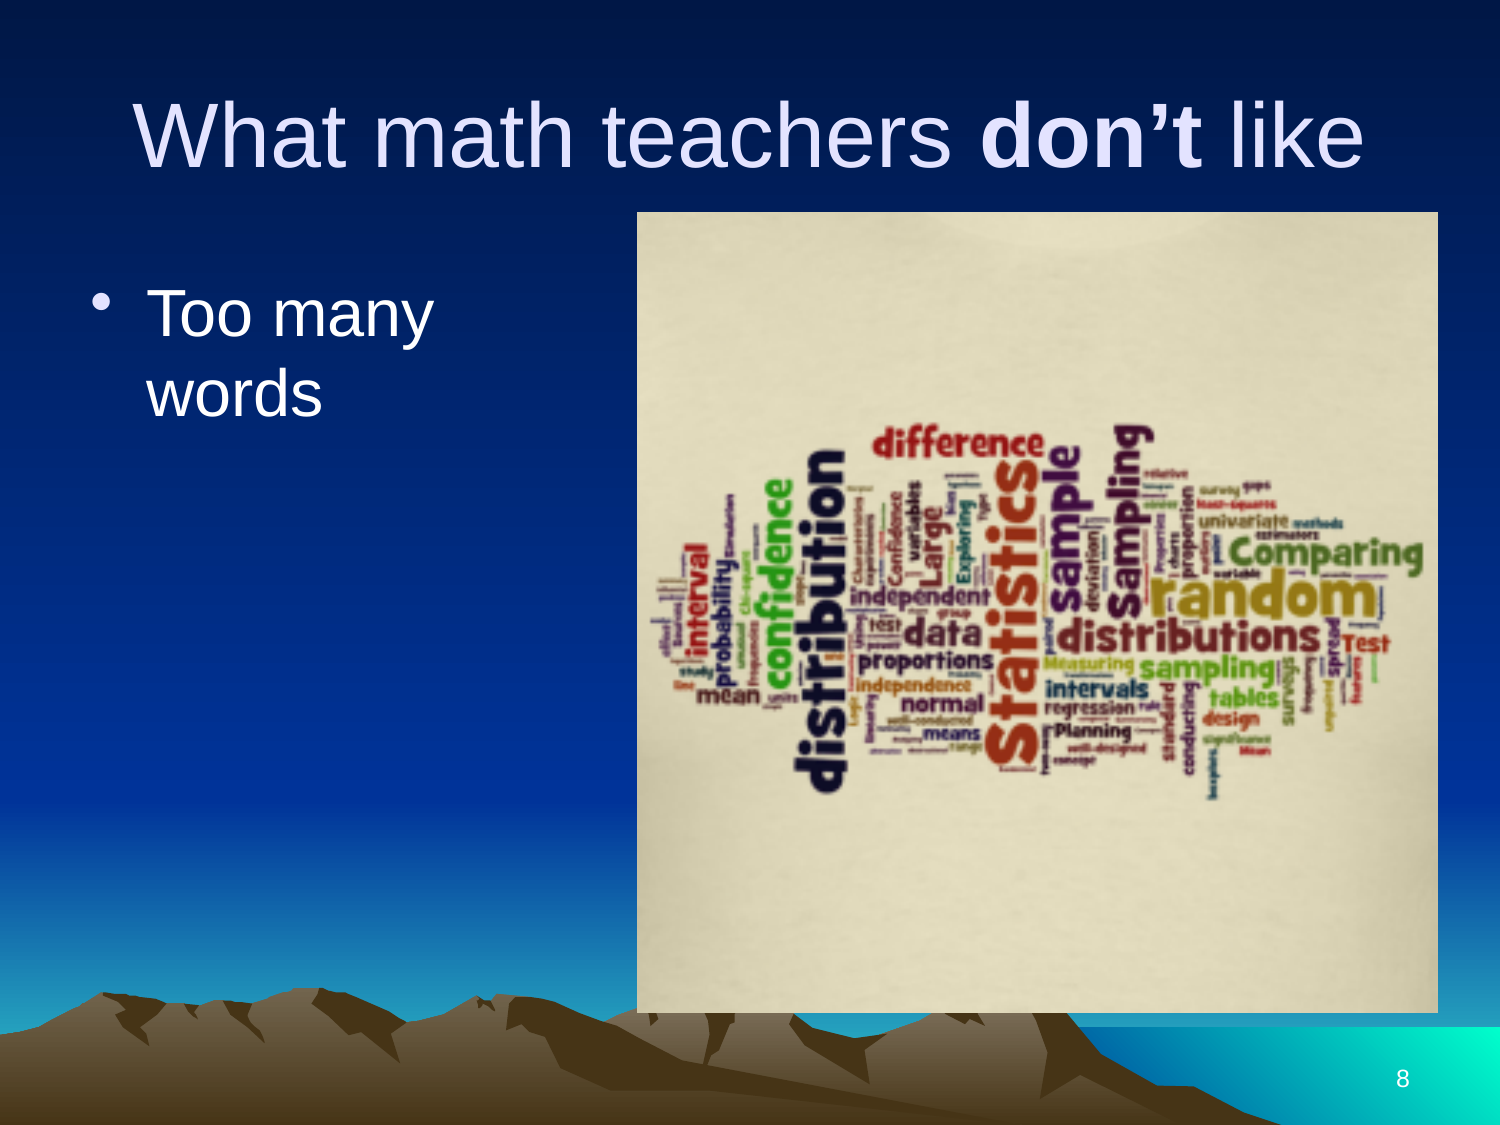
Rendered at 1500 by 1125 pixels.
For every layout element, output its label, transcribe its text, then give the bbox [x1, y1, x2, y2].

picture [637, 212, 1438, 1013]
list Too many words [75, 262, 500, 450]
slide_number 8 [1074, 1025, 1425, 1100]
title What math teachers don’t like [75, 37, 1425, 225]
